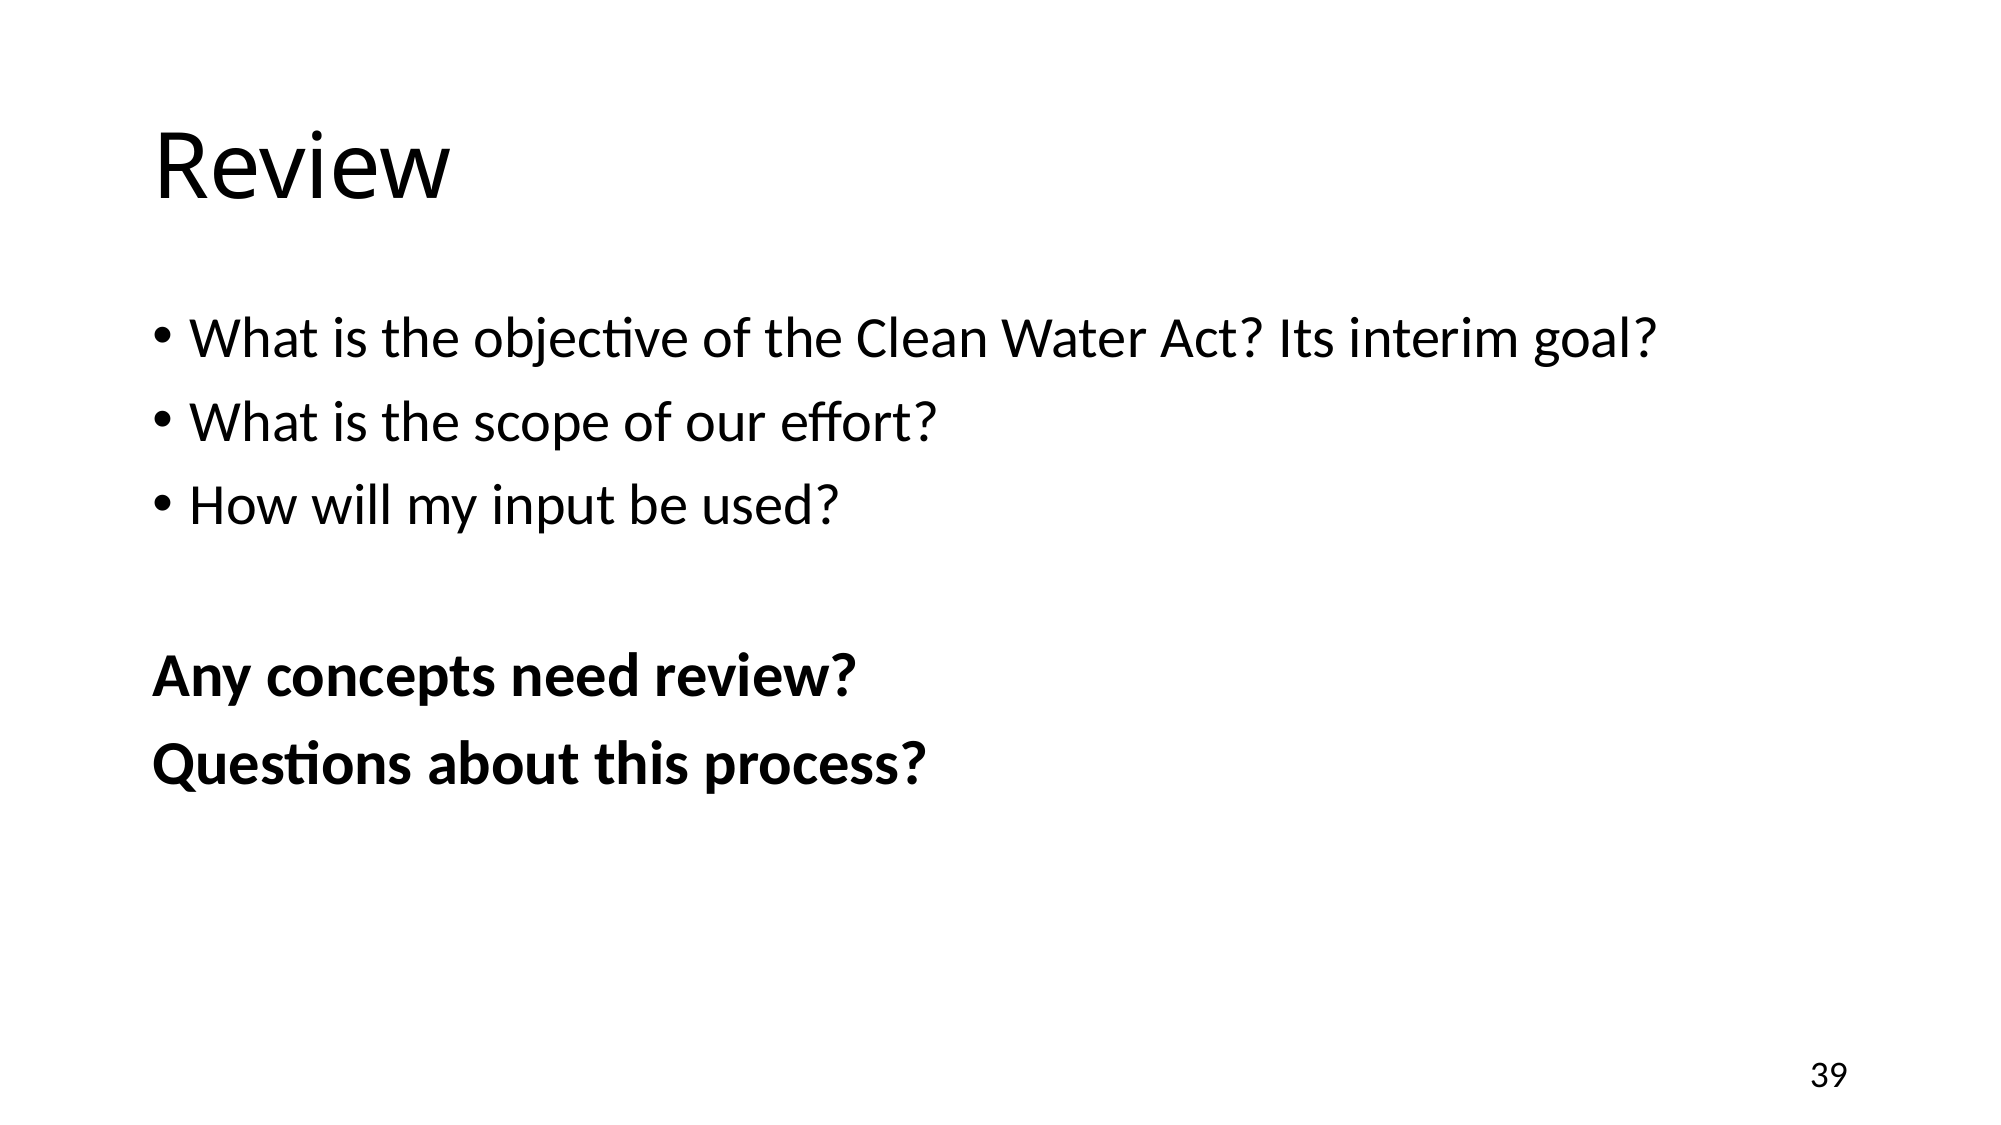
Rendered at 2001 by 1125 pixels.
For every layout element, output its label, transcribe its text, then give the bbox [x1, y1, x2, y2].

title Review [137, 59, 1863, 278]
slide_number 39 [1412, 1042, 1863, 1103]
list What is the objective of the Clean Water Act? Its interim goal? What is the scope of our effort? How will my input be used? Any concepts need review? Questions about this process? [137, 299, 1863, 908]
